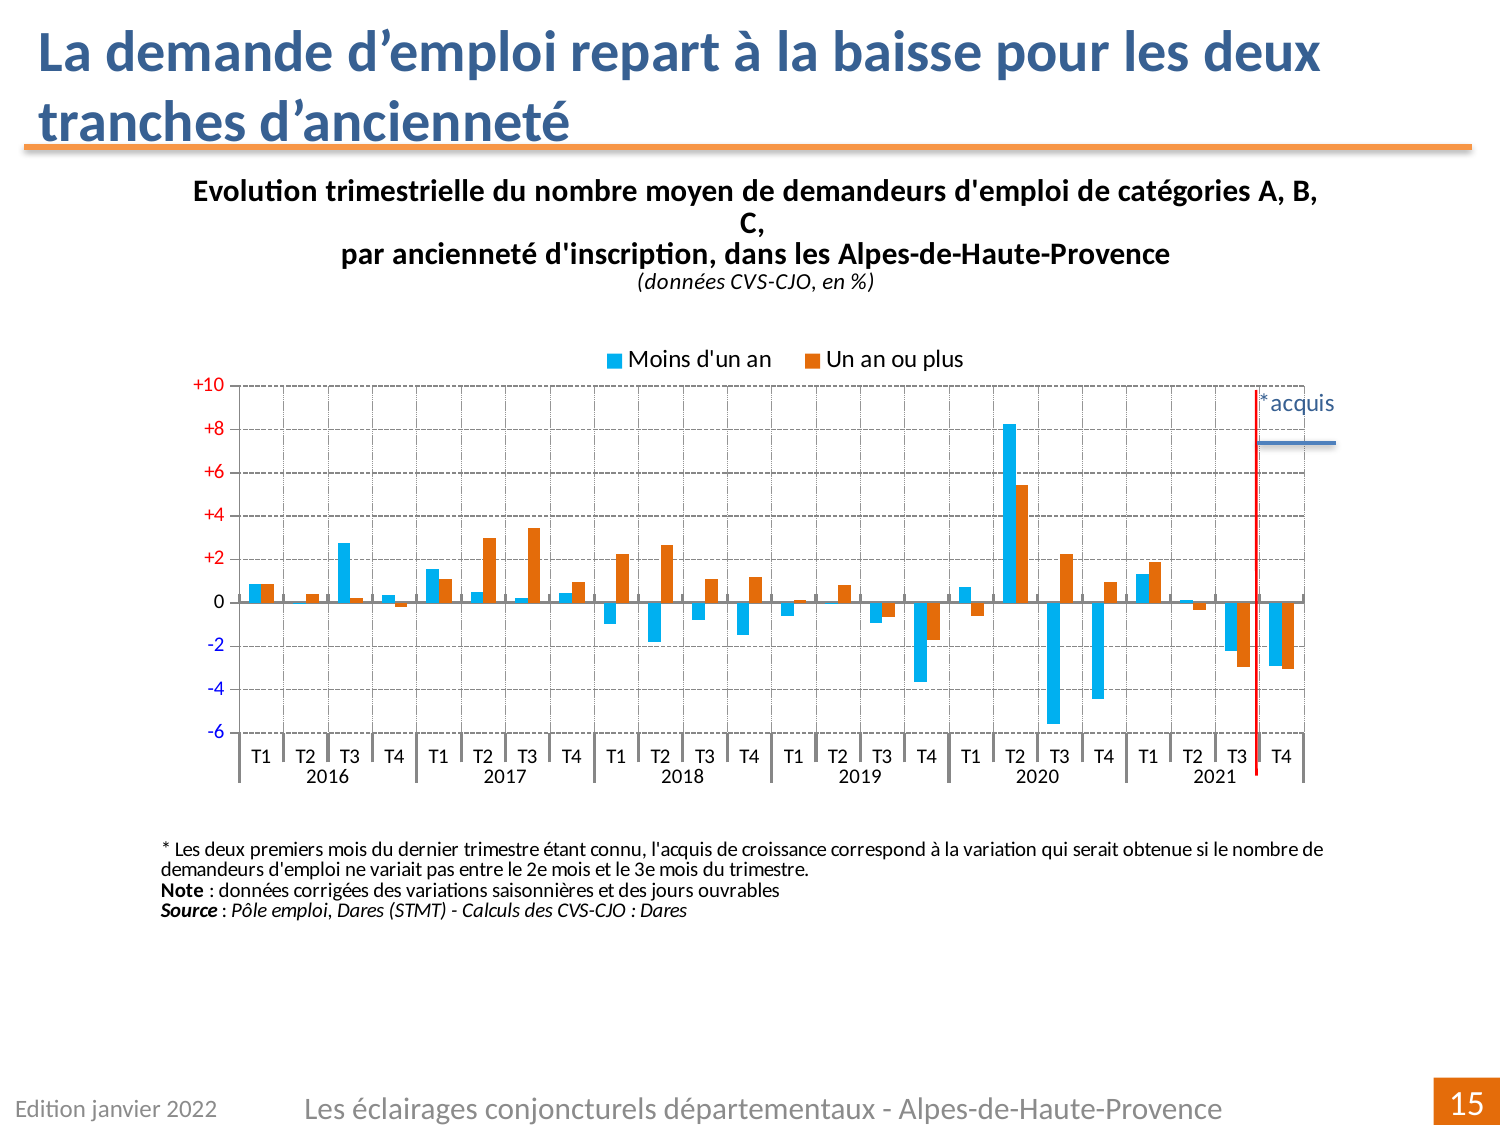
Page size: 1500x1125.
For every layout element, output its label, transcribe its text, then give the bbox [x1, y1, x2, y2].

text_box La demande d’emploi repart à la baisse pour les deux tranches d’ancienneté [24, 6, 1500, 161]
slide_number Edition janvier 2022 [0, 1077, 350, 1125]
slide_number 15 [1433, 1077, 1500, 1125]
chart [134, 170, 1366, 955]
footer Les éclairages conjoncturels départementaux - Alpes-de-Haute-Provence [350, 1077, 1249, 1125]
